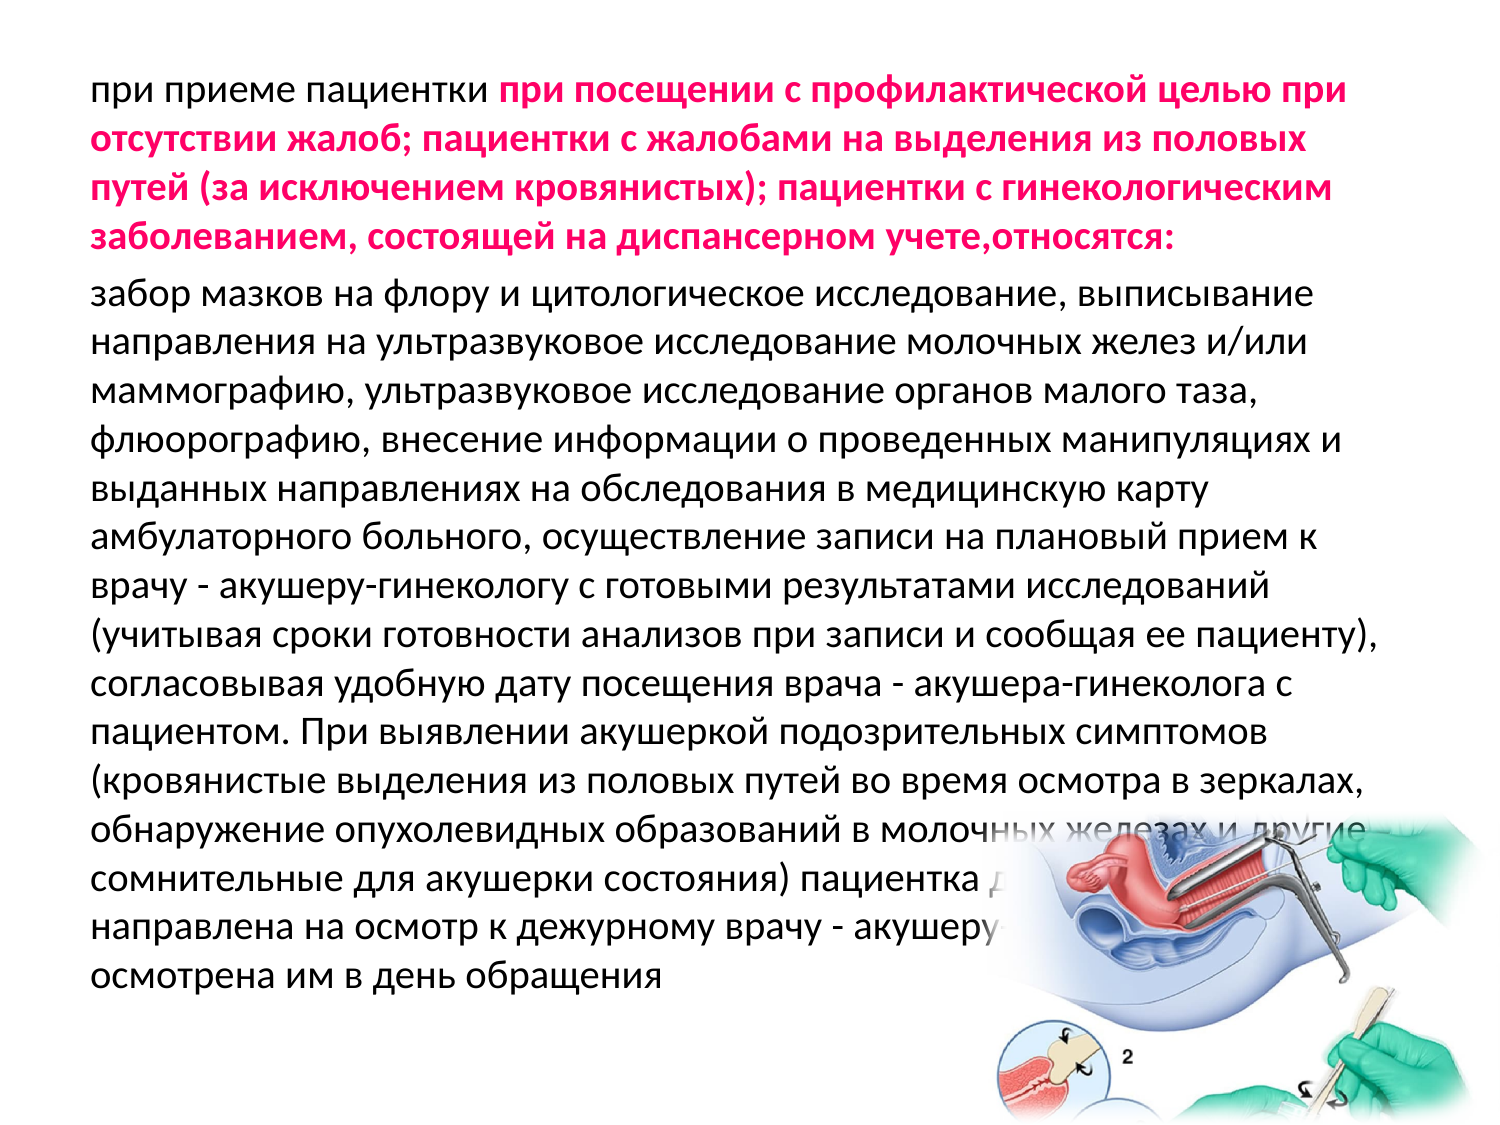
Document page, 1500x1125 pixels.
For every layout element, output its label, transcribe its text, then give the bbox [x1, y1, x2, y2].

list при приеме пациентки при посещении с профилактической целью при отсутствии жалоб; пациентки с жалобами на выделения из половых путей (за исключением кровянистых); пациентки с гинекологическим заболеванием, состоящей на диспансерном учете,относятся: забор мазков на флору и цитологическое исследование, выписывание направления на ультразвуковое исследование молочных желез и/или маммографию, ультразвуковое исследование органов малого таза, флюорографию, внесение информации о проведенных манипуляциях и выданных направлениях на обследования в медицинскую карту амбулаторного больного, осуществление записи на плановый прием к врачу - акушеру-гинекологу с готовыми результатами исследований (учитывая сроки готовности анализов при записи и сообщая ее пациенту), согласовывая удобную дату посещения врача - акушера-гинеколога с пациентом. При выявлении акушеркой подозрительных симптомов (кровянистые выделения из половых путей во время осмотра в зеркалах, обнаружение опухолевидных образований в молочных железах и другие сомнительные для акушерки состояния) пациентка должна быть направлена на осмотр к дежурному врачу - акушеру-гинекологу и осмотрена им в день обращения [75, 54, 1425, 1005]
picture [971, 810, 1500, 1125]
